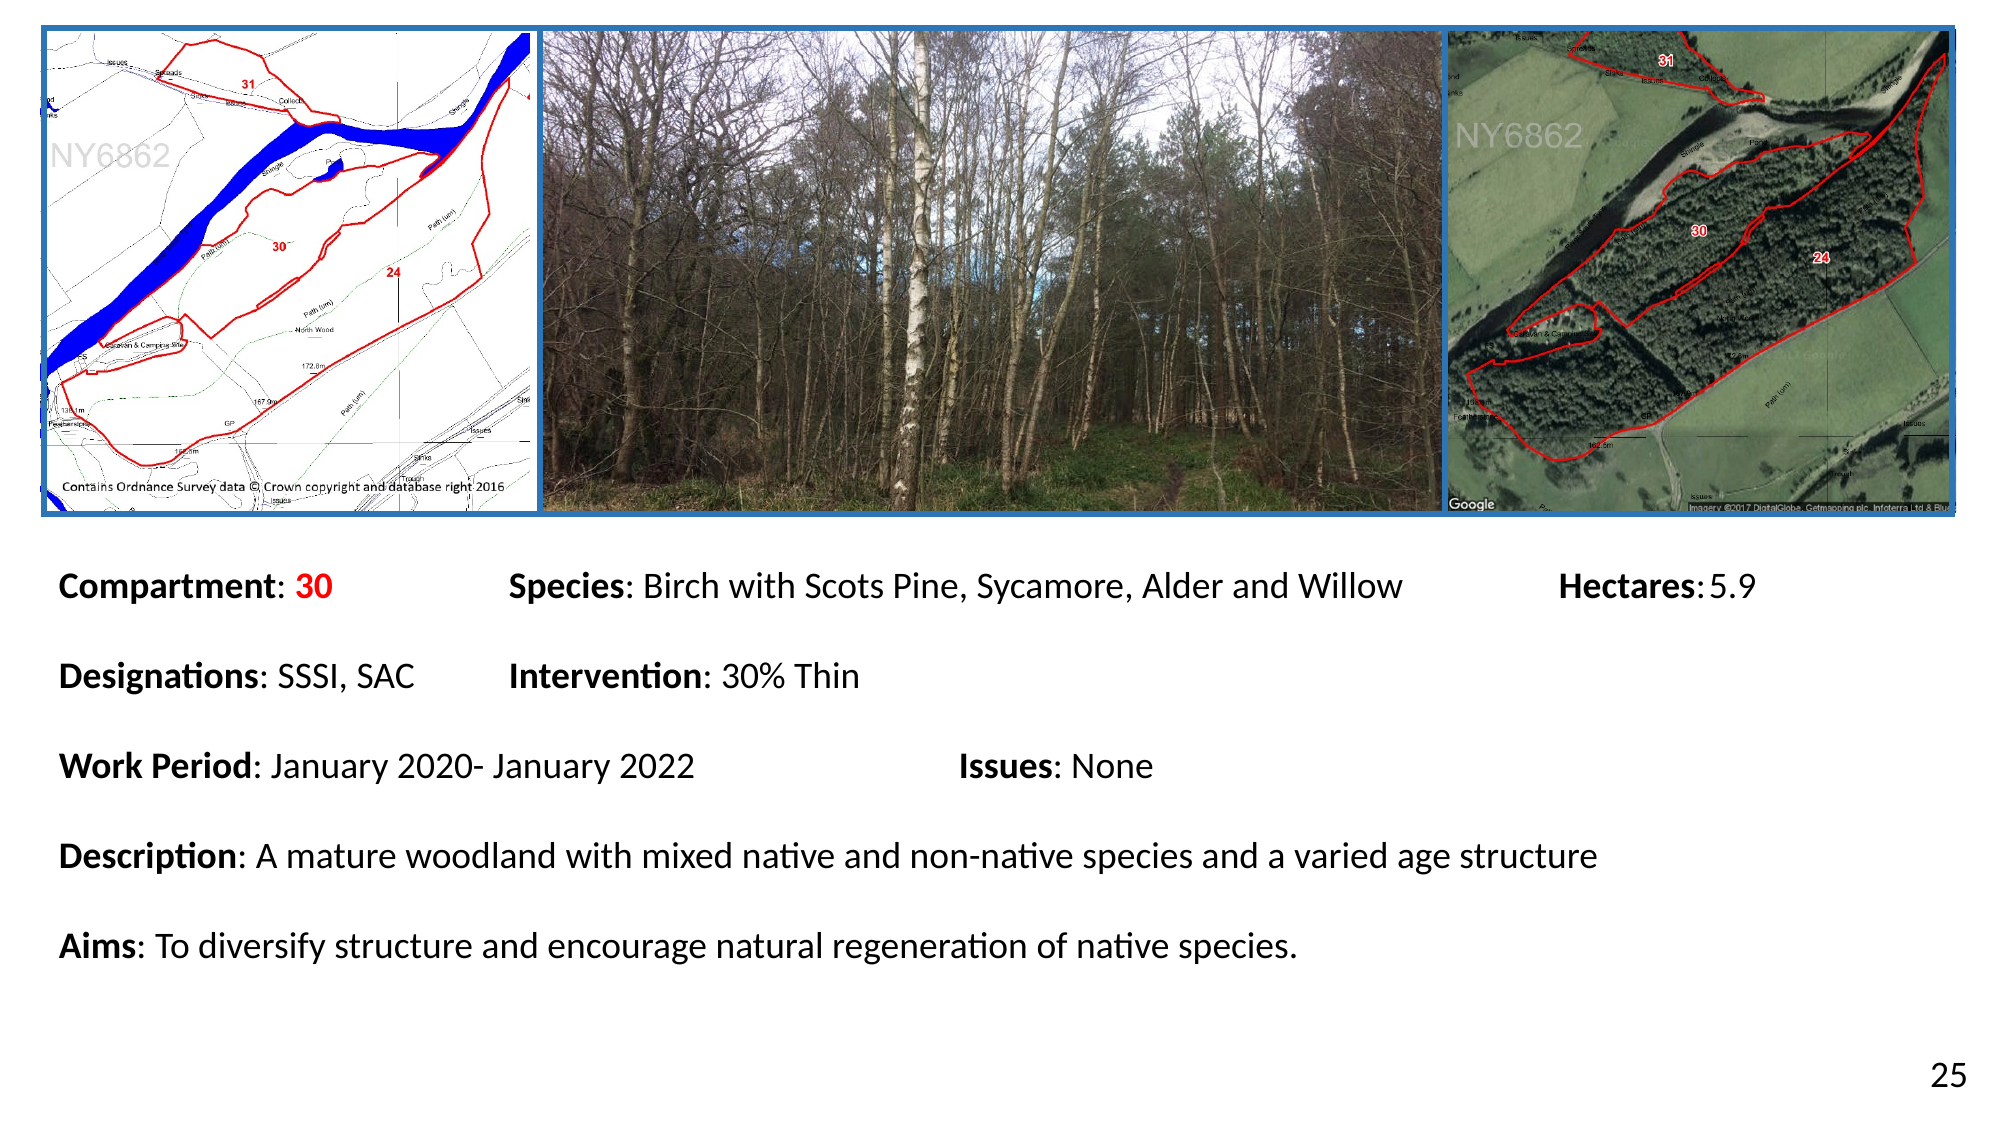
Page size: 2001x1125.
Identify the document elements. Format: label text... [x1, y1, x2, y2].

text_box Compartment: 30 Species: Birch with Scots Pine, Sycamore, Alder and Willow Hectares: 5.9 Designations: SSSI, SAC Intervention: 30% Thin Work Period: January 2020- January 2022 Issues: None Description: A mature woodland with mixed native and non-native species and a varied age structure Aims: To diversify structure and encourage natural regeneration of native species. [44, 553, 1953, 1019]
picture [40, 33, 530, 516]
text_box [43, 27, 540, 515]
picture [540, 29, 1957, 516]
text_box 25 [1915, 1043, 2000, 1103]
